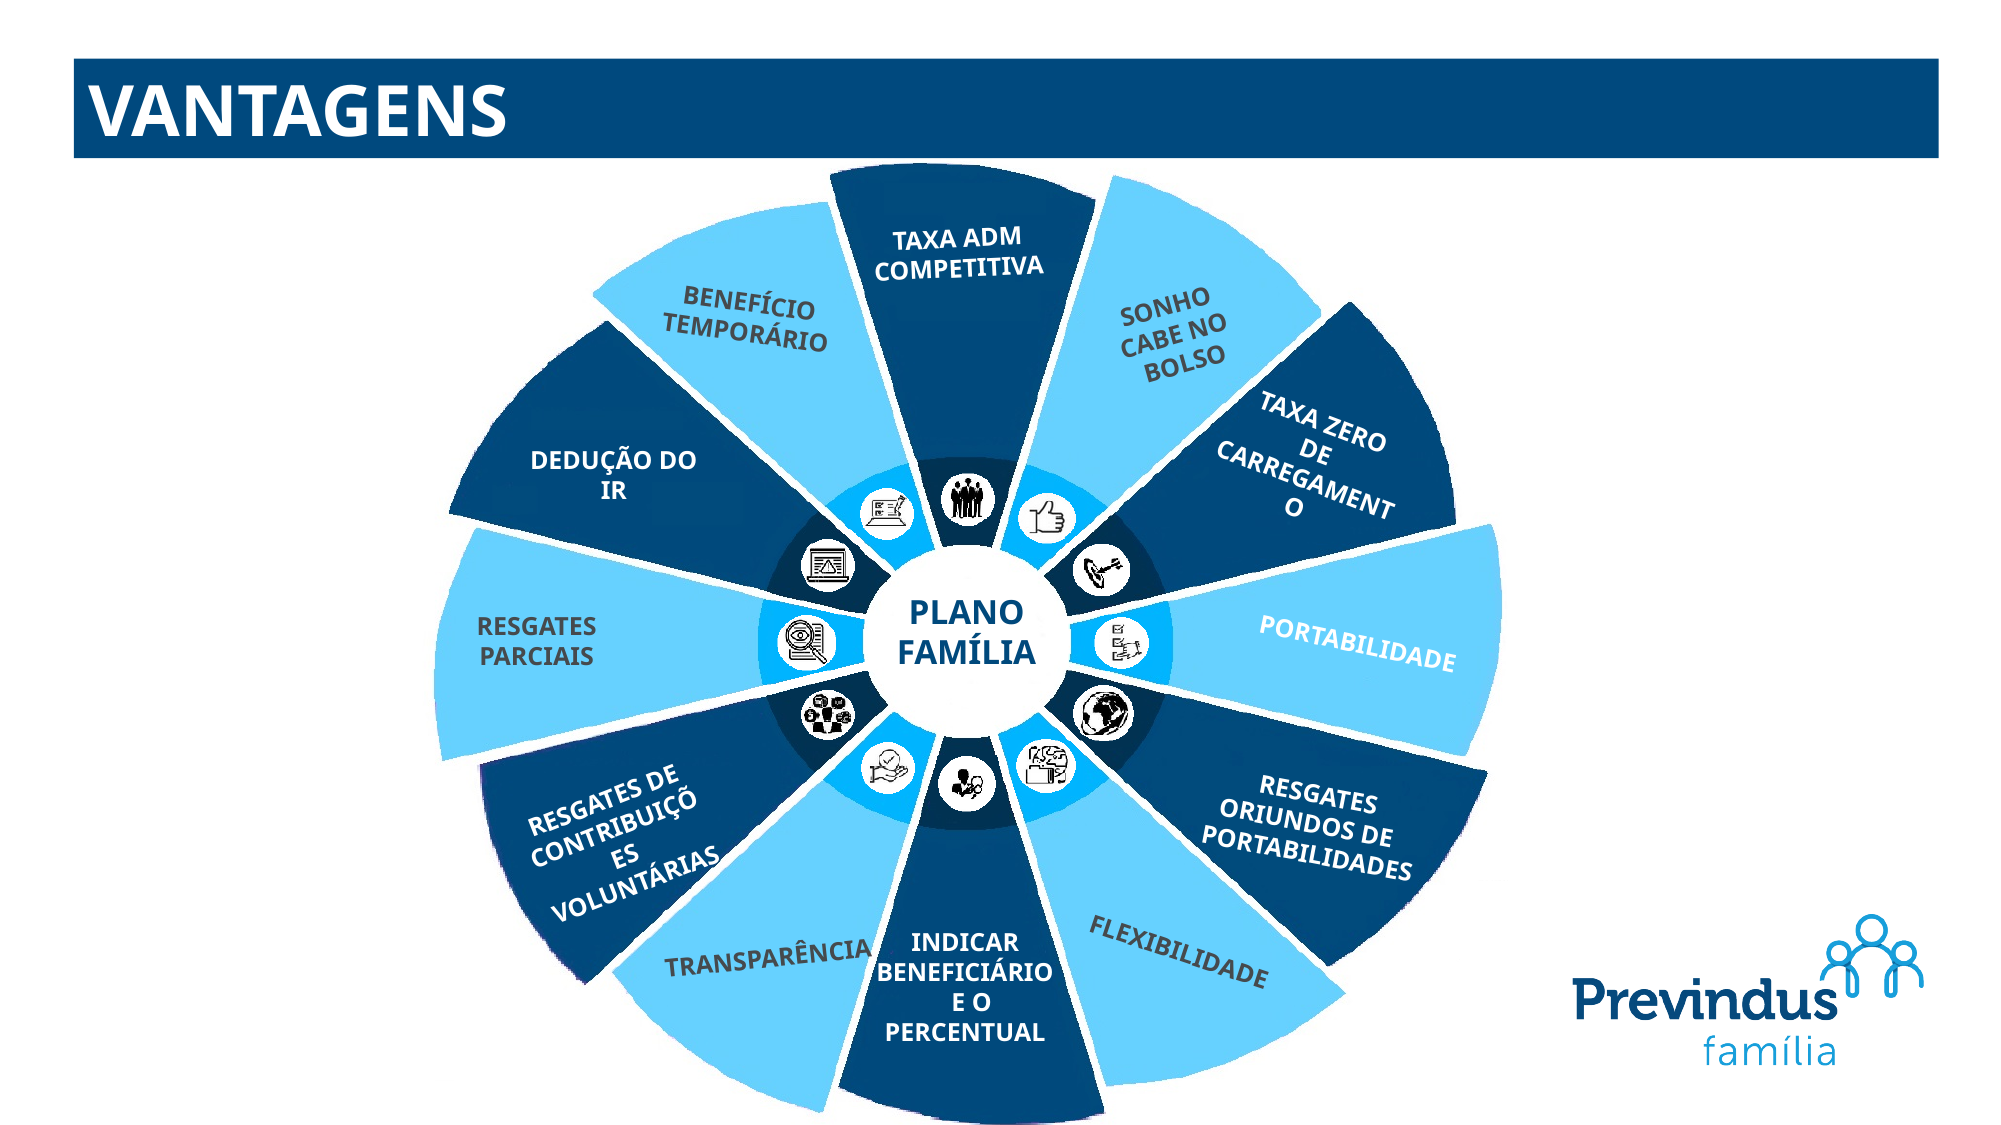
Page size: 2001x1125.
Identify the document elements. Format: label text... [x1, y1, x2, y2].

text_box VANTAGENS [73, 58, 1939, 159]
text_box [434, 215, 1474, 1025]
picture [422, 150, 2001, 1125]
